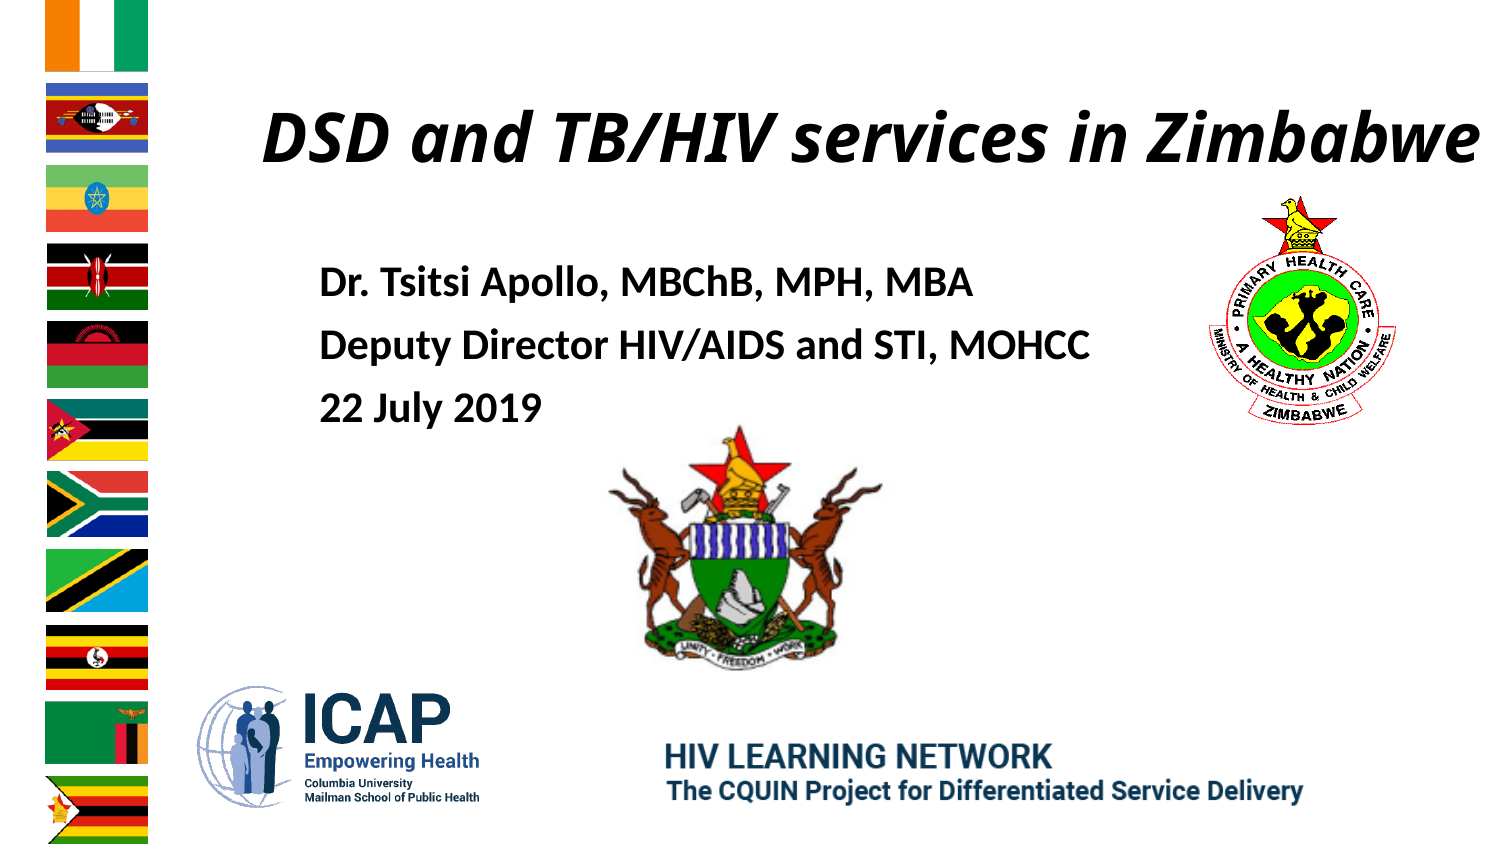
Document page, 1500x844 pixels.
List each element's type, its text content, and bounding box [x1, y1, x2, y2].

title DSD and TB/HIV services in Zimbabwe [246, 60, 1500, 220]
picture [664, 738, 1304, 808]
picture [44, 0, 148, 844]
subtitle Dr. Tsitsi Apollo, MBChB, MPH, MBA Deputy Director HIV/AIDS and STI, MOHCC 22 July 2019 [304, 251, 1500, 468]
picture [600, 420, 890, 676]
picture [1162, 186, 1445, 444]
picture [196, 686, 479, 808]
